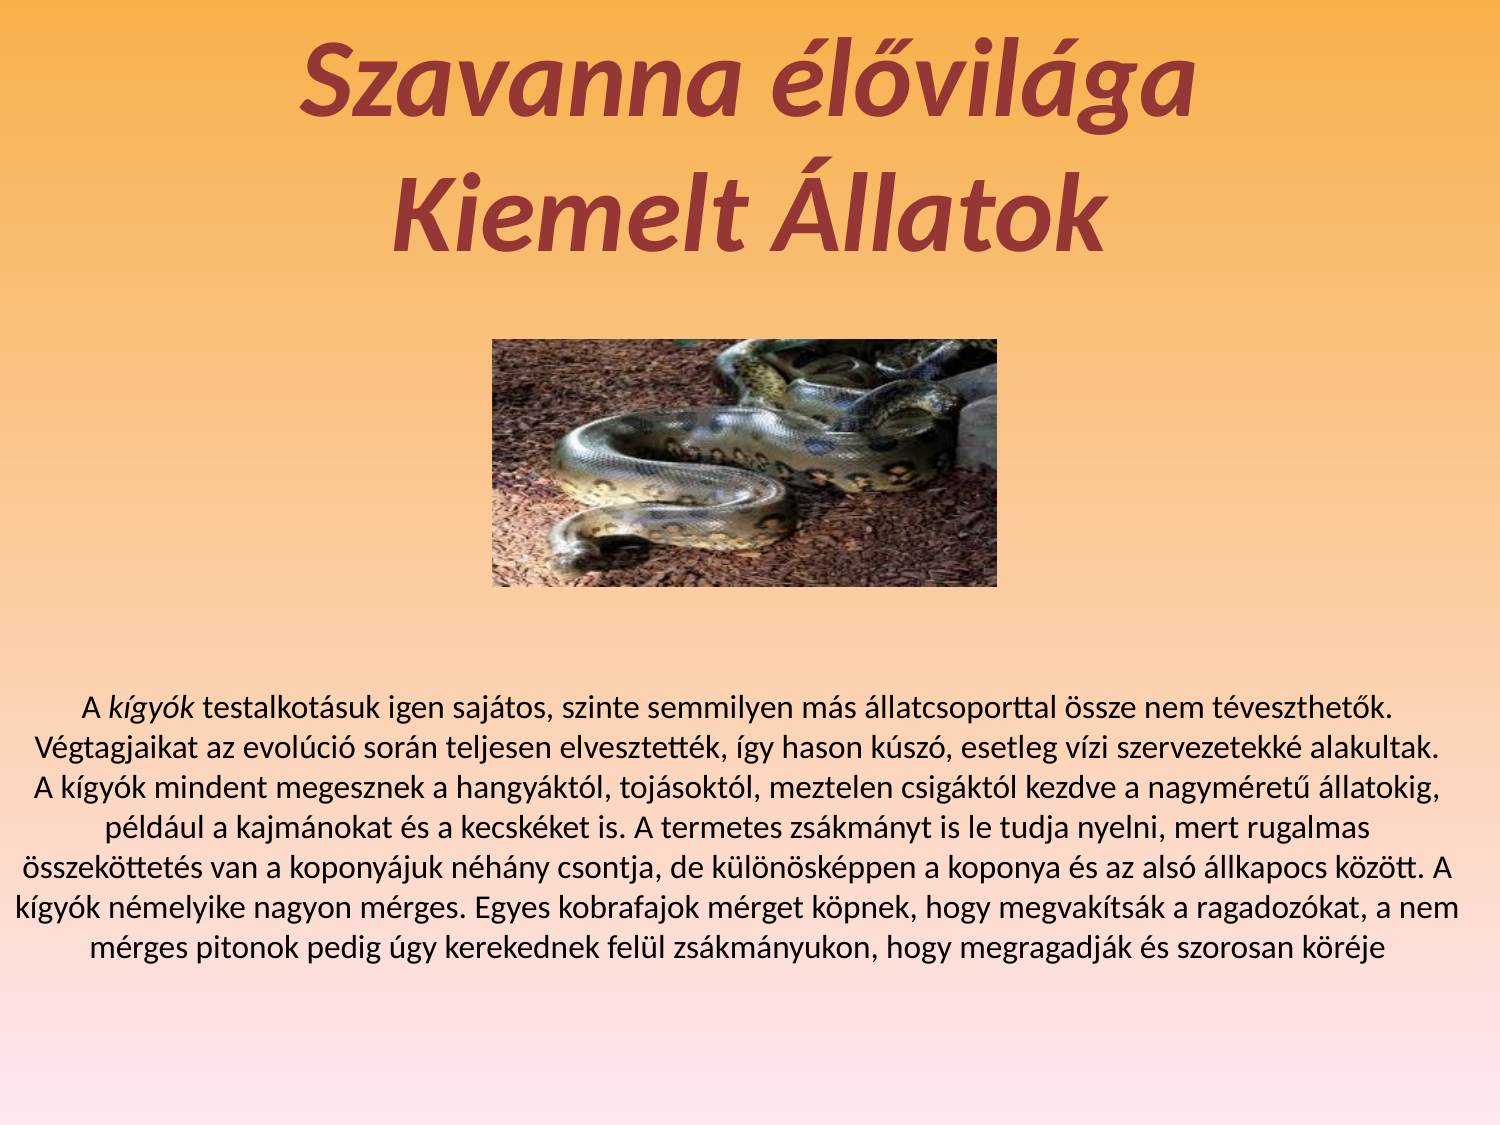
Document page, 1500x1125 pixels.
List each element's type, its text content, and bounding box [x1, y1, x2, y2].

text_box A kígyók testalkotásuk igen sajátos, szinte semmilyen más állatcsoporttal össze nem téveszthetők. Végtagjaikat az evolúció során teljesen elvesztették, így hason kúszó, esetleg vízi szervezetekké alakultak. A kígyók mindent megesznek a hangyáktól, tojásoktól, meztelen csigáktól kezdve a nagyméretű állatokig, például a kajmánokat és a kecskéket is. A termetes zsákmányt is le tudja nyelni, mert rugalmas összeköttetés van a koponyájuk néhány csontja, de különösképpen a koponya és az alsó állkapocs között. A kígyók némelyike nagyon mérges. Egyes kobrafajok mérget köpnek, hogy megvakítsák a ragadozókat, a nem mérges pitonok pedig úgy kerekednek felül zsákmányukon, hogy megragadják és szorosan köréje [0, 678, 1477, 973]
title Szavanna élővilága Kiemelt Állatok [75, 45, 1425, 233]
picture [491, 339, 997, 587]
